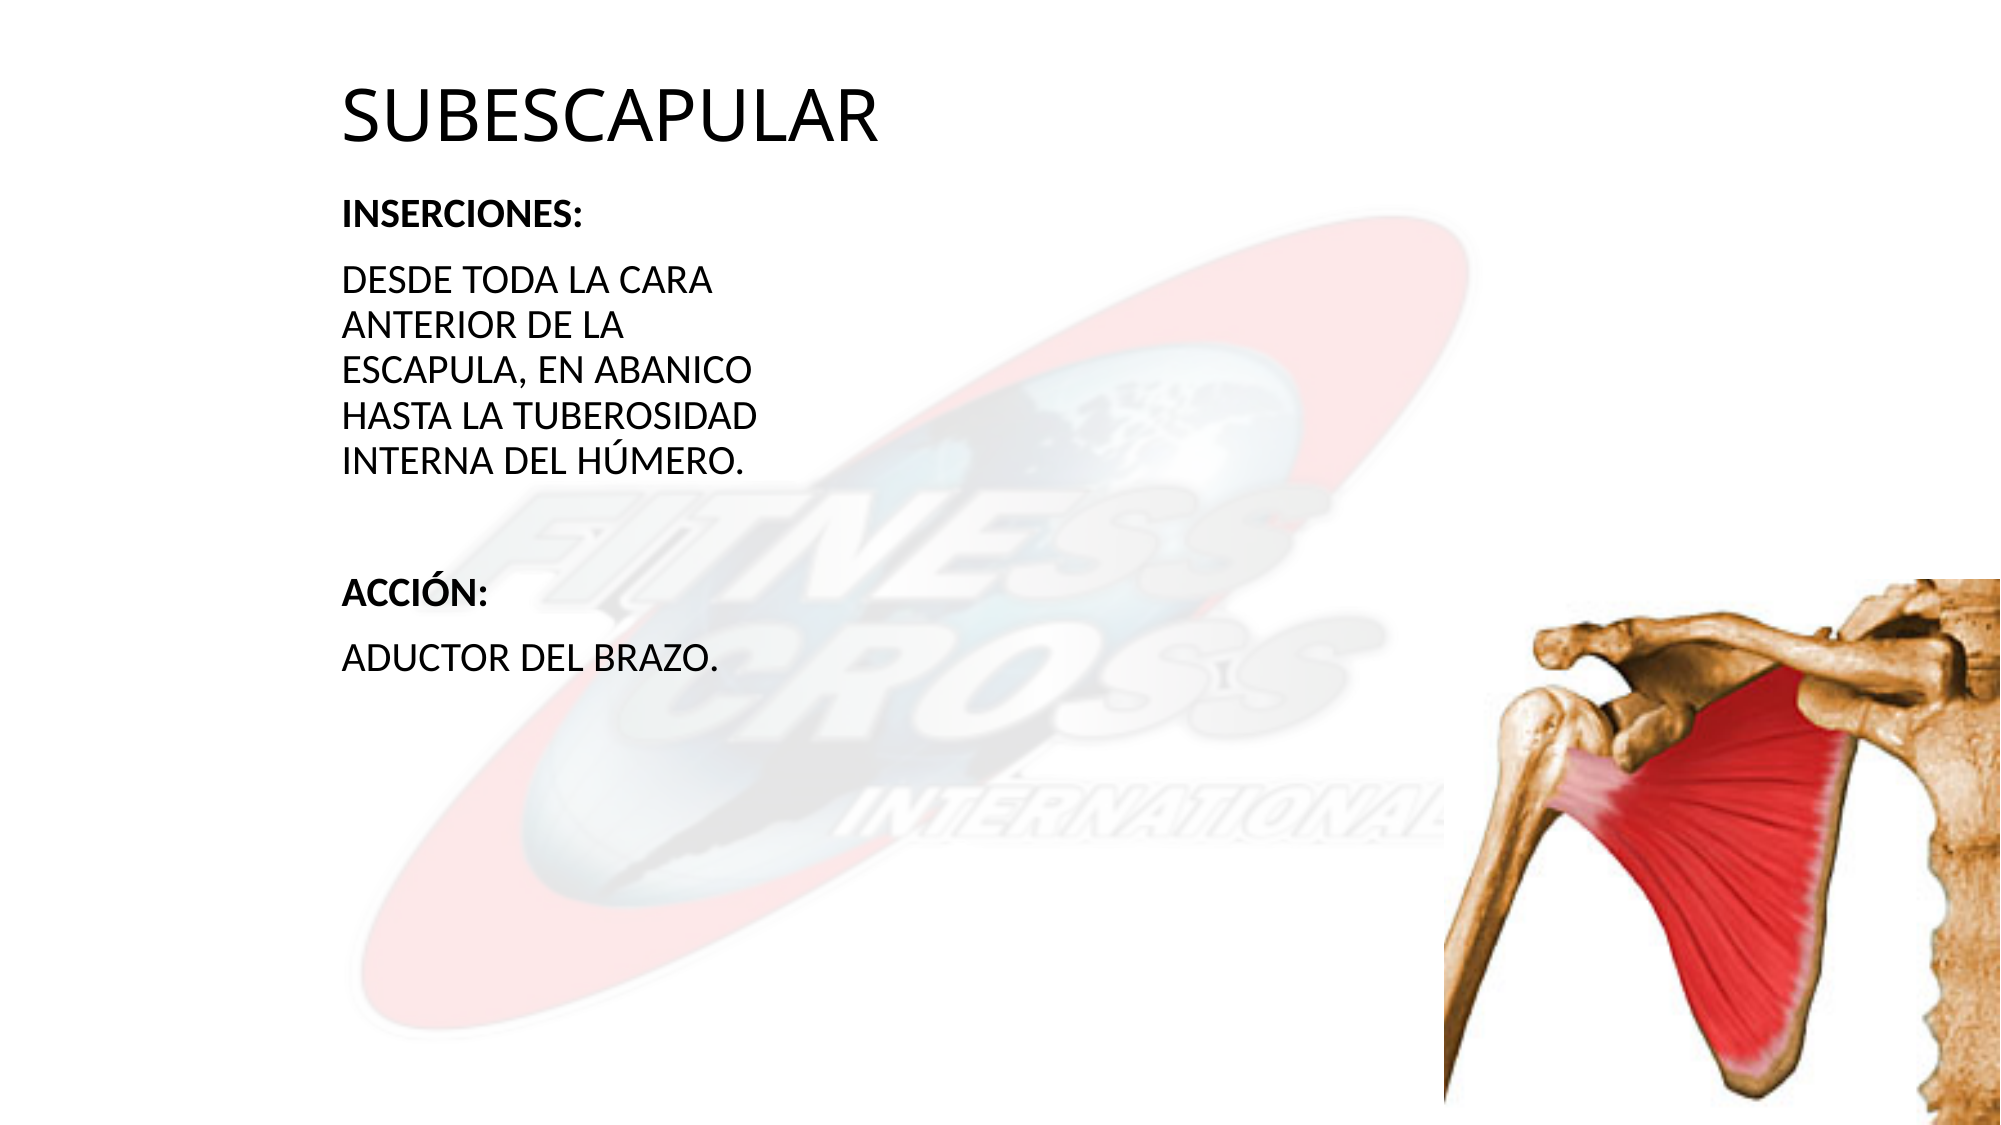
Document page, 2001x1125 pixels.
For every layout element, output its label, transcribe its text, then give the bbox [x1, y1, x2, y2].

list INSERCIONES: DESDE TODA LA CARA ANTERIOR DE LA ESCAPULA, EN ABANICO HASTA LA TUBEROSIDAD INTERNA DEL HÚMERO. ACCIÓN: ADUCTOR DEL BRAZO. [326, 184, 821, 978]
title SUBESCAPULAR [326, 54, 931, 165]
picture [1444, 579, 2000, 1125]
